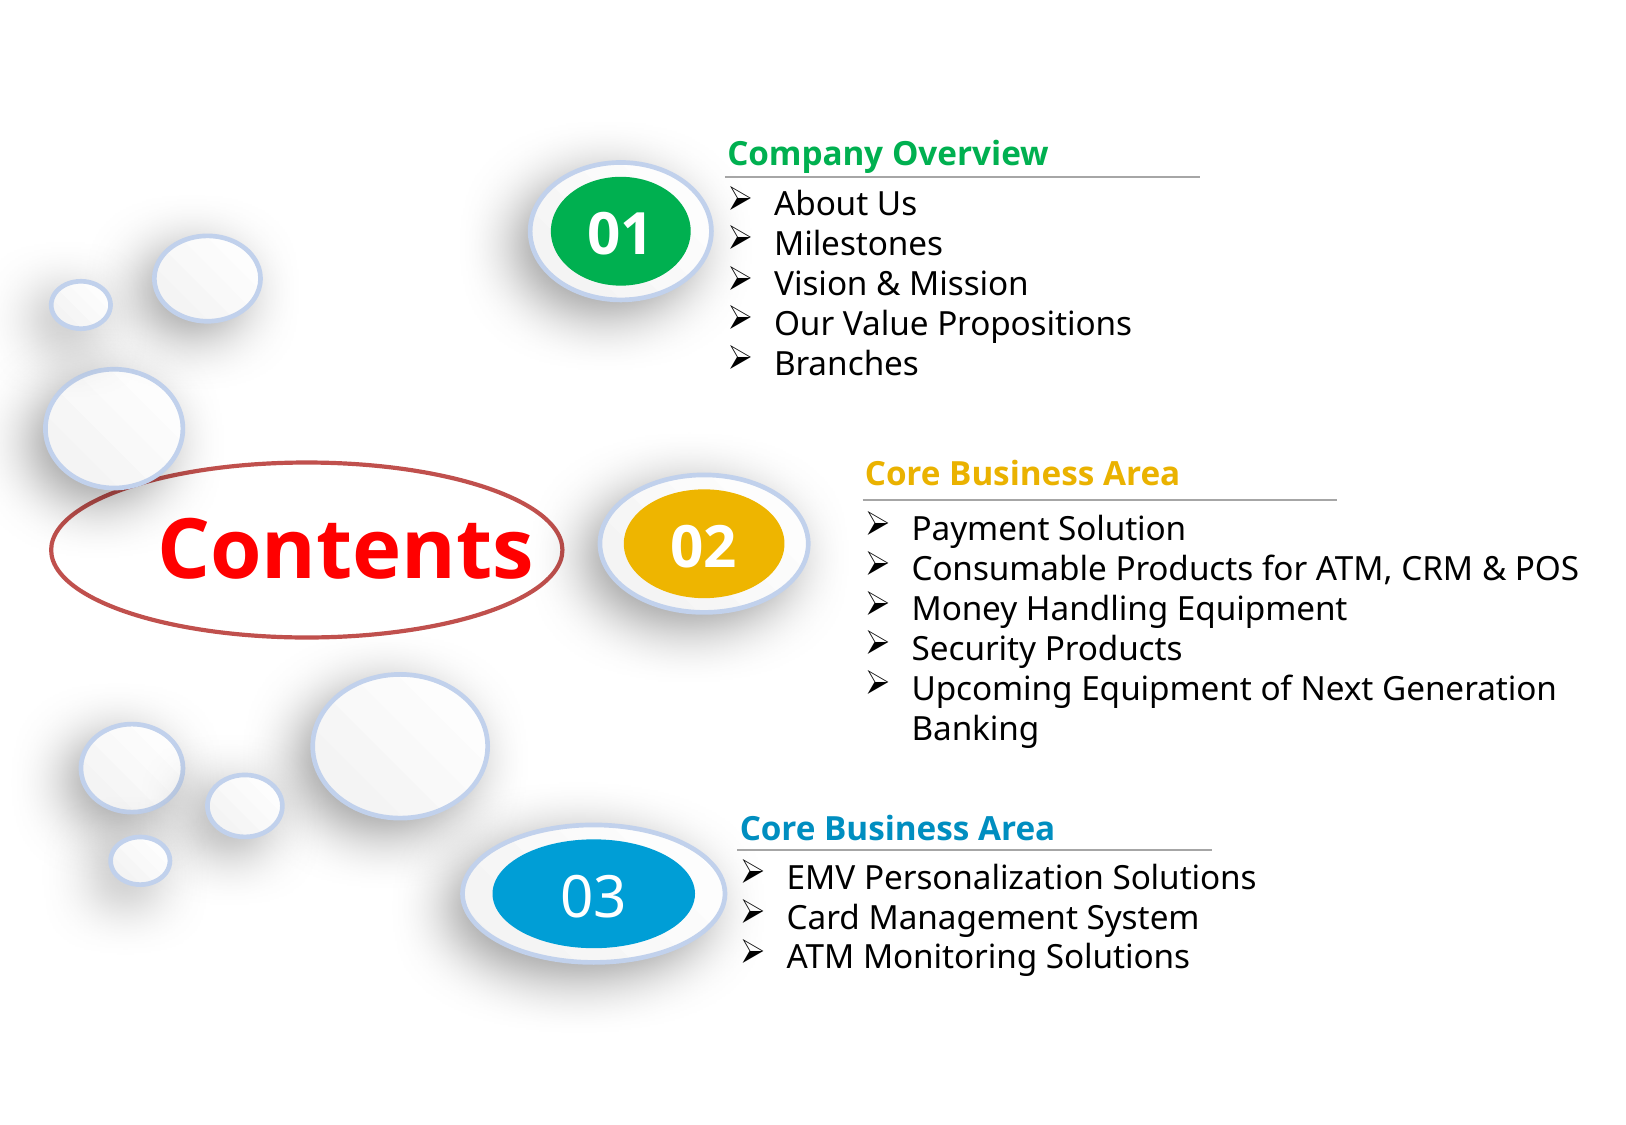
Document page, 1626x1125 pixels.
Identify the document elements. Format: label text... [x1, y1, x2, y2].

text_box About Us Milestones Vision & Mission Our Value Propositions Branches [712, 182, 1200, 435]
text_box Payment Solution Consumable Products for ATM, CRM & POS Money Handling Equipment Security Products Upcoming Equipment of Next Generation Banking [849, 499, 1625, 755]
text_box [599, 474, 809, 613]
text_box [49, 531, 516, 640]
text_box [462, 824, 726, 963]
text_box Core Business Area [849, 444, 1325, 499]
text_box [49, 279, 113, 331]
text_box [524, 162, 717, 301]
text_box Core Business Area [725, 799, 1200, 848]
text_box [43, 367, 185, 491]
text_box [152, 233, 263, 324]
text_box [310, 672, 490, 821]
text_box [108, 834, 173, 887]
text_box [193, 460, 491, 487]
text_box [550, 520, 555, 538]
text_box Contents [125, 487, 550, 603]
text_box EMV Personalization Solutions Card Management System ATM Monitoring Solutions [725, 848, 1375, 1028]
text_box [205, 772, 285, 840]
text_box [78, 722, 186, 815]
text_box Company Overview [712, 124, 1188, 174]
